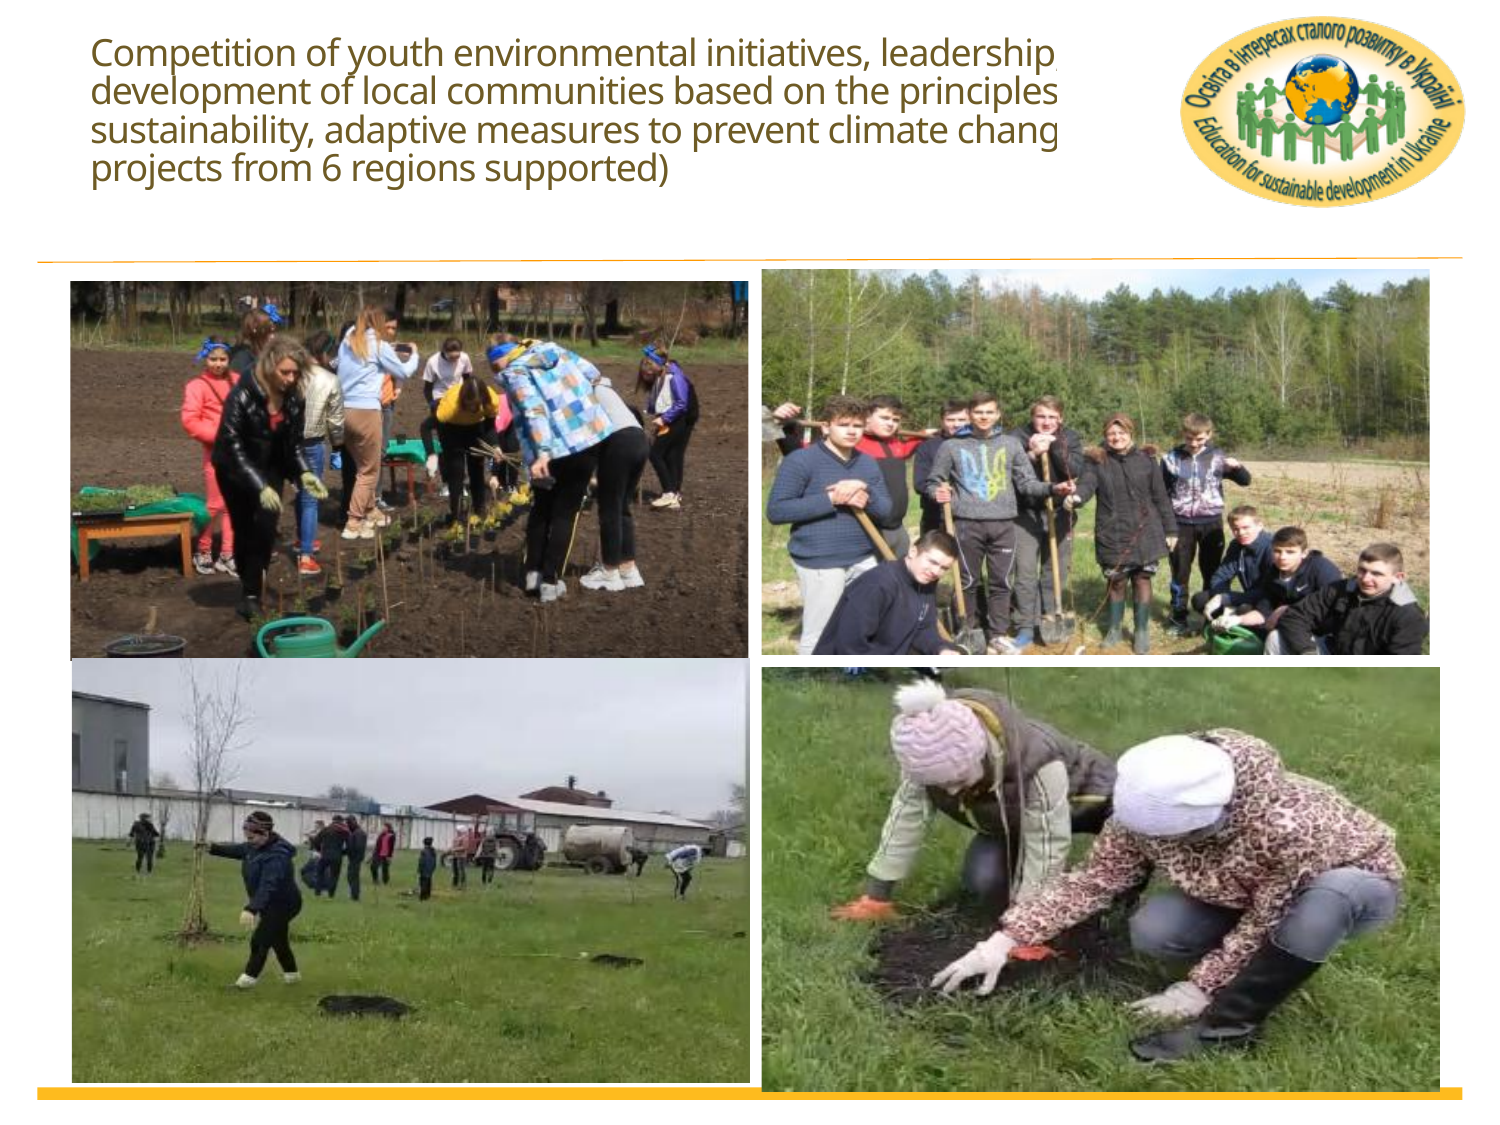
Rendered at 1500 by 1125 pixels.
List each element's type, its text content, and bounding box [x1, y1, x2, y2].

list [69, 280, 749, 659]
picture [1179, 15, 1466, 208]
text_box [1056, 0, 1500, 244]
picture [71, 657, 751, 1083]
title Competition of youth environmental initiatives, leadership, development of local communities based on the principles of sustainability, adaptive measures to prevent climate change (9 projects from 6 regions supported) [75, 24, 1184, 246]
picture [761, 268, 1431, 656]
picture [761, 667, 1441, 1093]
